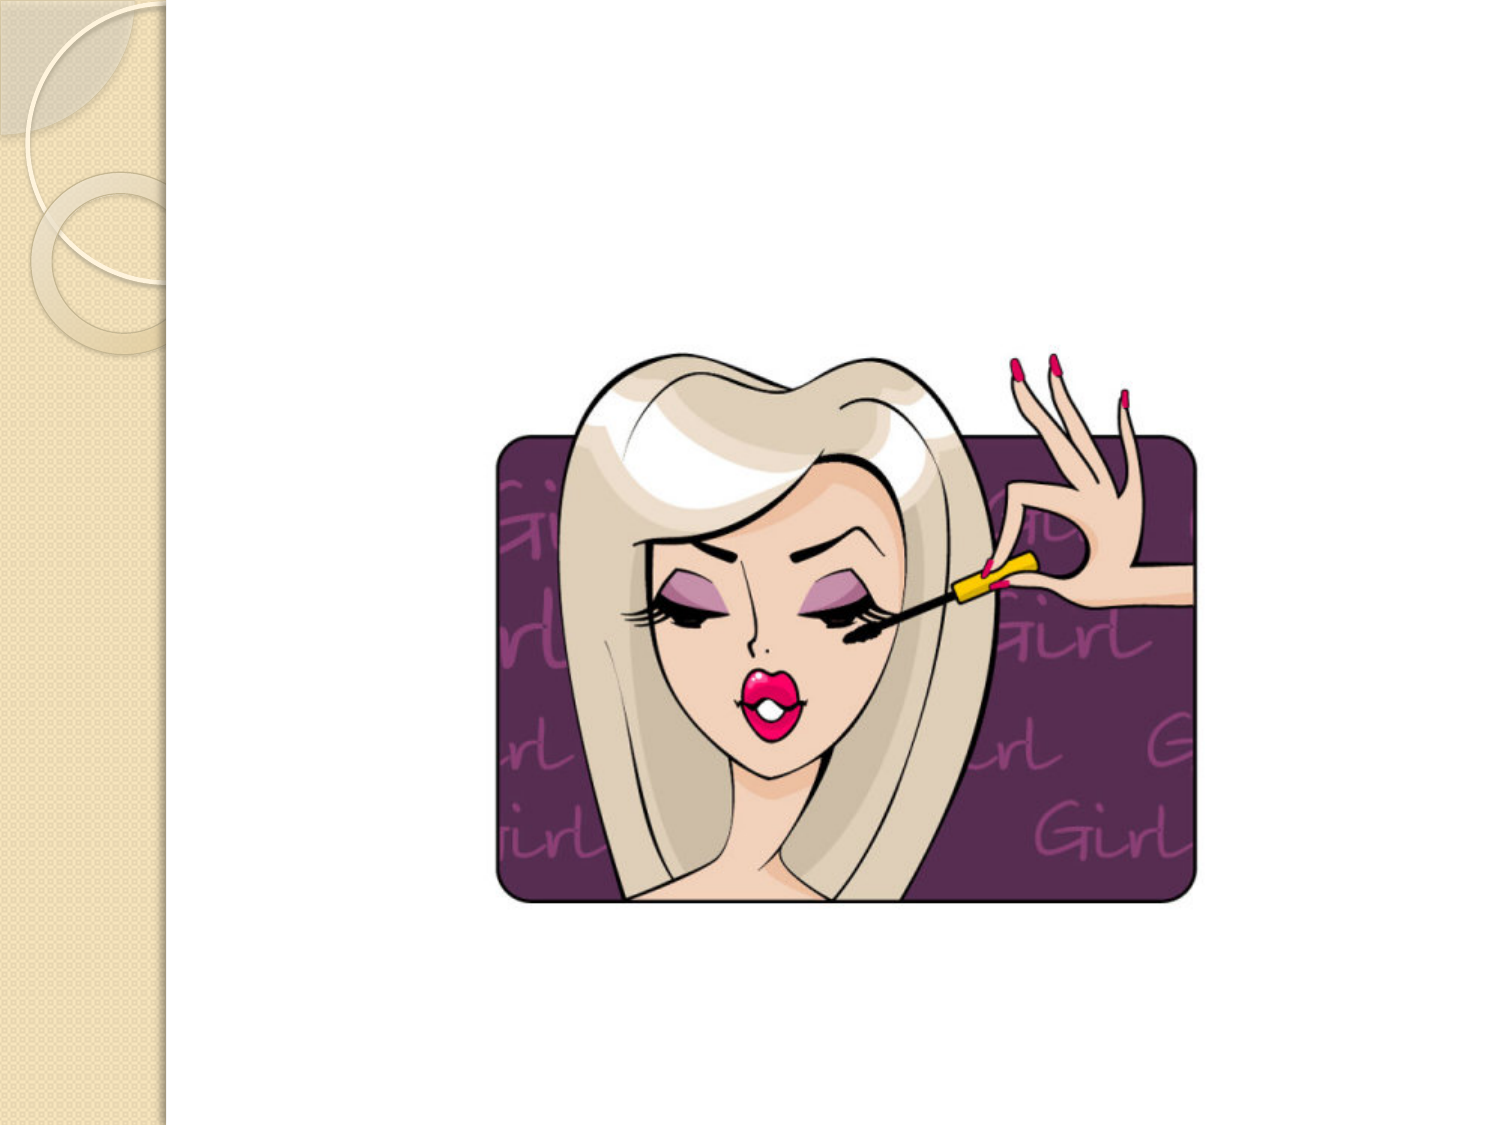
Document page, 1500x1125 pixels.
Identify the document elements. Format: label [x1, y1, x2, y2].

list [400, 309, 1301, 954]
